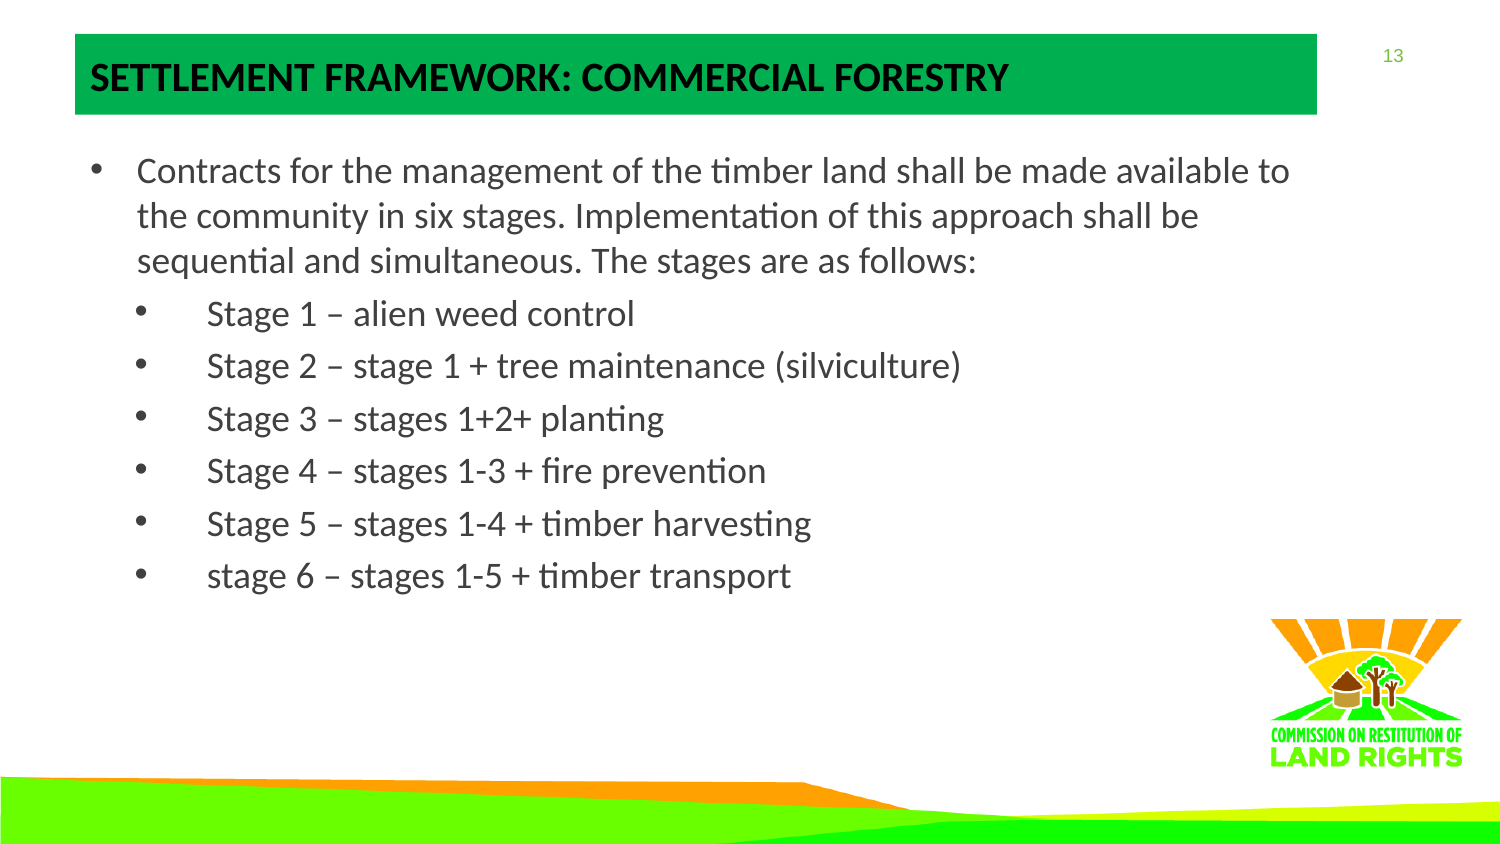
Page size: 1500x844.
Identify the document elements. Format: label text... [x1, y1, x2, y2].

picture [0, 0, 1500, 844]
list Contracts for the management of the timber land shall be made available to the community in six stages. Implementation of this approach shall be sequential and simultaneous. The stages are as follows: Stage 1 – alien weed control Stage 2 – stage 1 + tree maintenance (silviculture) Stage 3 – stages 1+2+ planting Stage 4 – stages 1-3 + fire prevention Stage 5 – stages 1-4 + timber harvesting stage 6 – stages 1-5 + timber transport [75, 115, 1317, 754]
title SETTLEMENT FRAMEWORK: COMMERCIAL FORESTRY [75, 33, 1317, 115]
